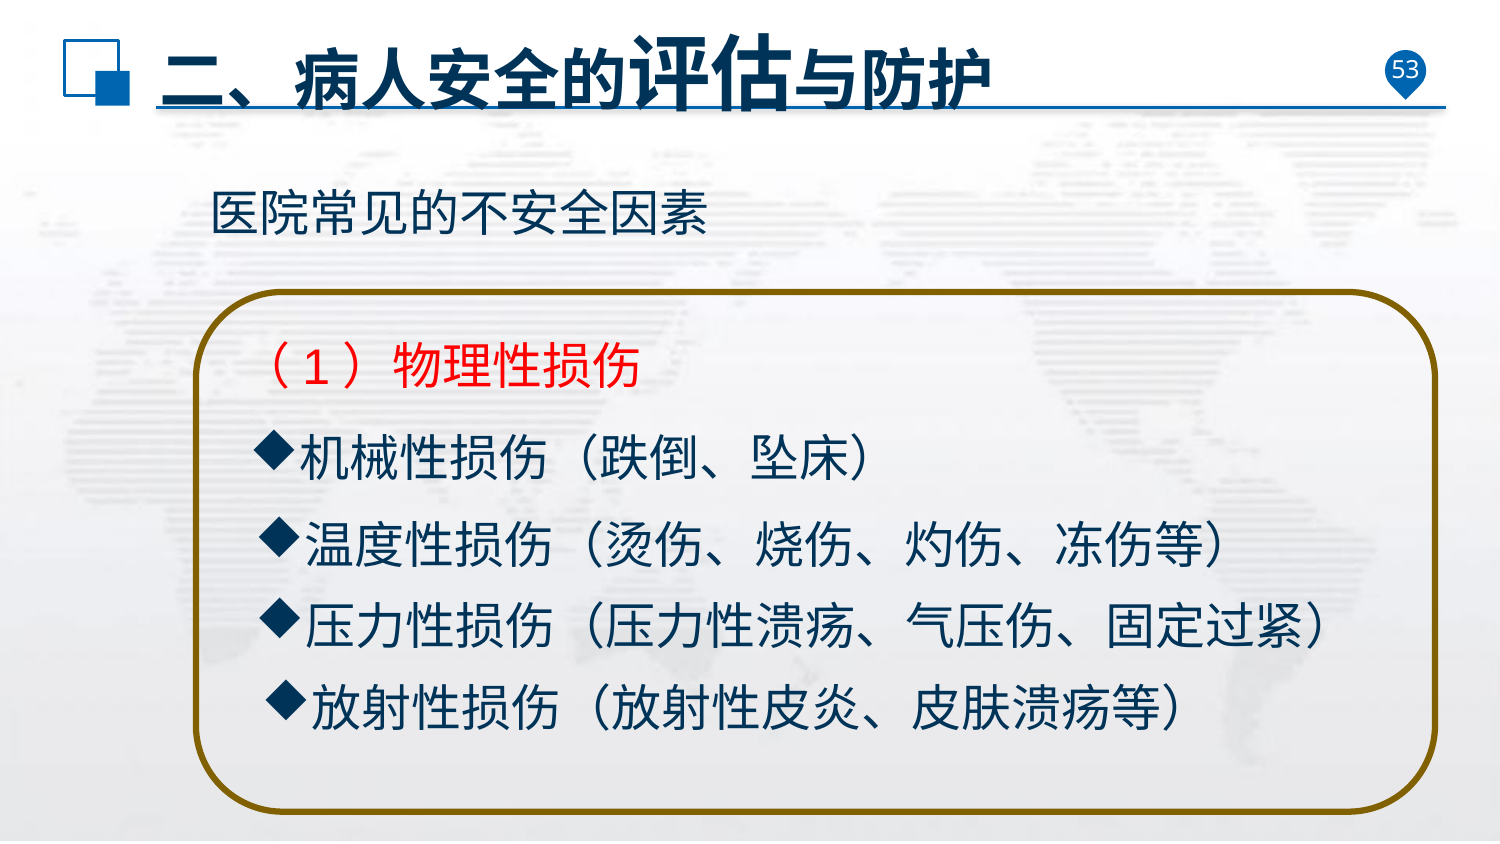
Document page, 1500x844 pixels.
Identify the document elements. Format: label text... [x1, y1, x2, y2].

picture [0, 0, 1500, 841]
title 二、病人安全的评估与防护 [148, 43, 1117, 99]
slide_number 53 [1305, 45, 1500, 96]
text_box 医院常见的不安全因素 [194, 173, 774, 249]
text_box [193, 289, 1438, 814]
